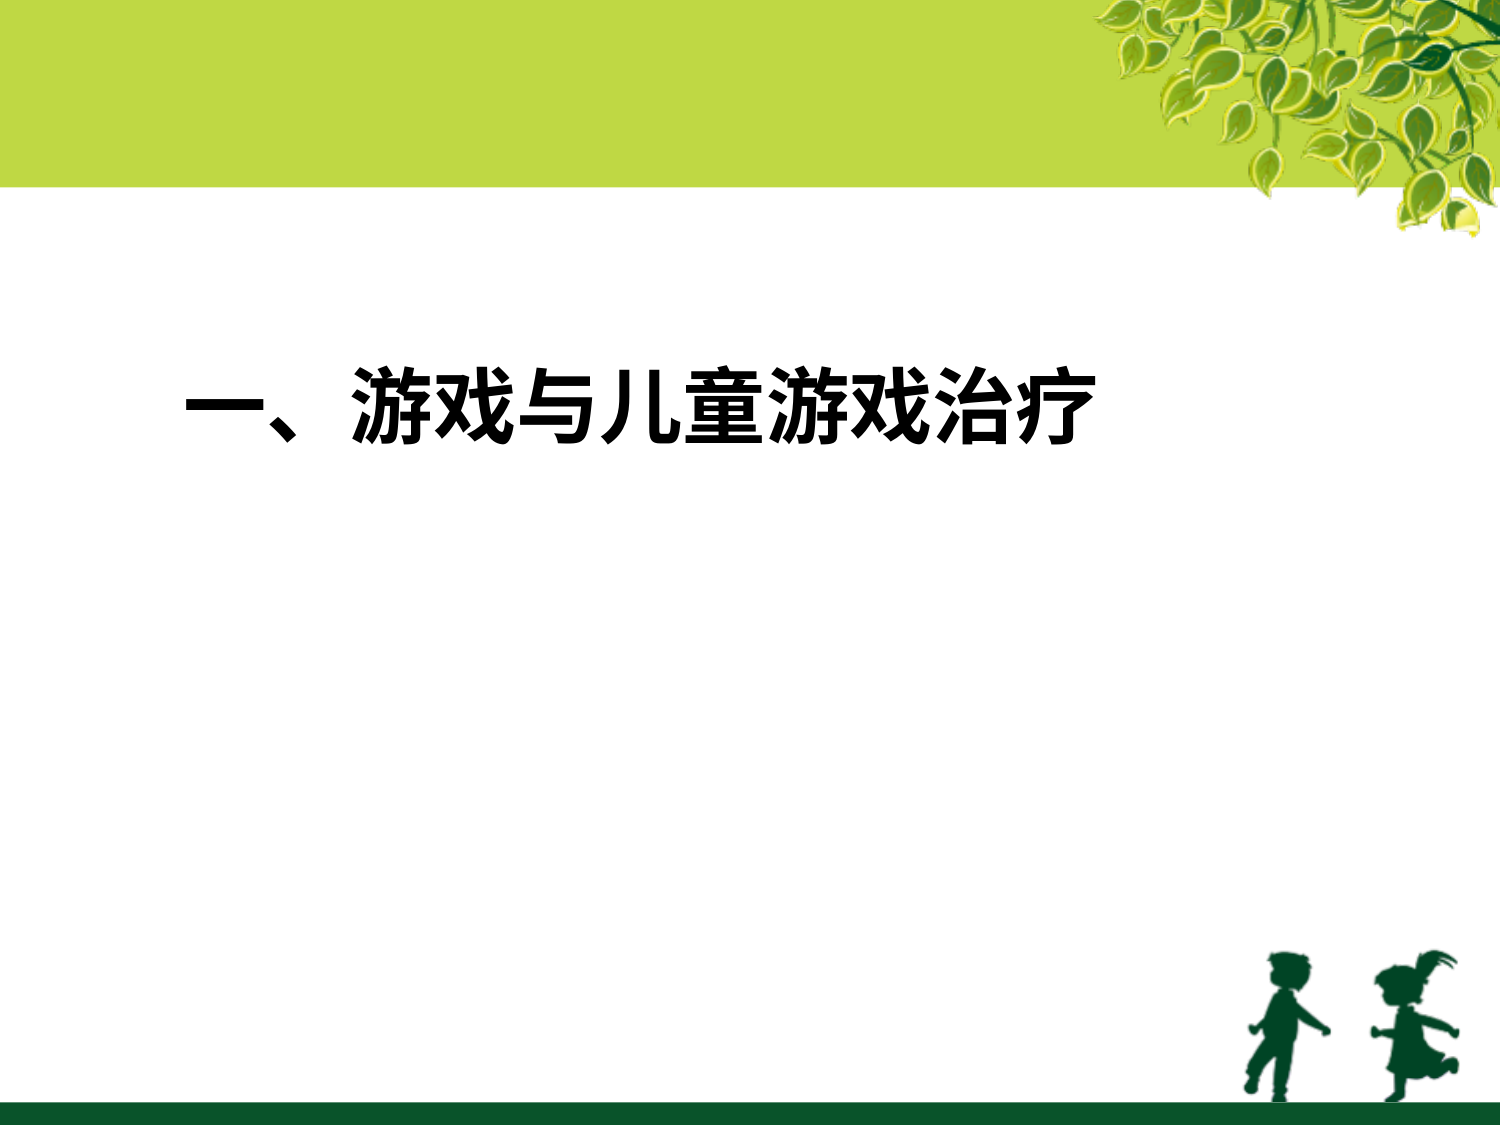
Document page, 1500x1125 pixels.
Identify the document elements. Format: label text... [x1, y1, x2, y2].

title 一、游戏与儿童游戏治疗 [168, 332, 1189, 476]
picture [1015, 0, 1500, 328]
picture [1222, 910, 1461, 1102]
